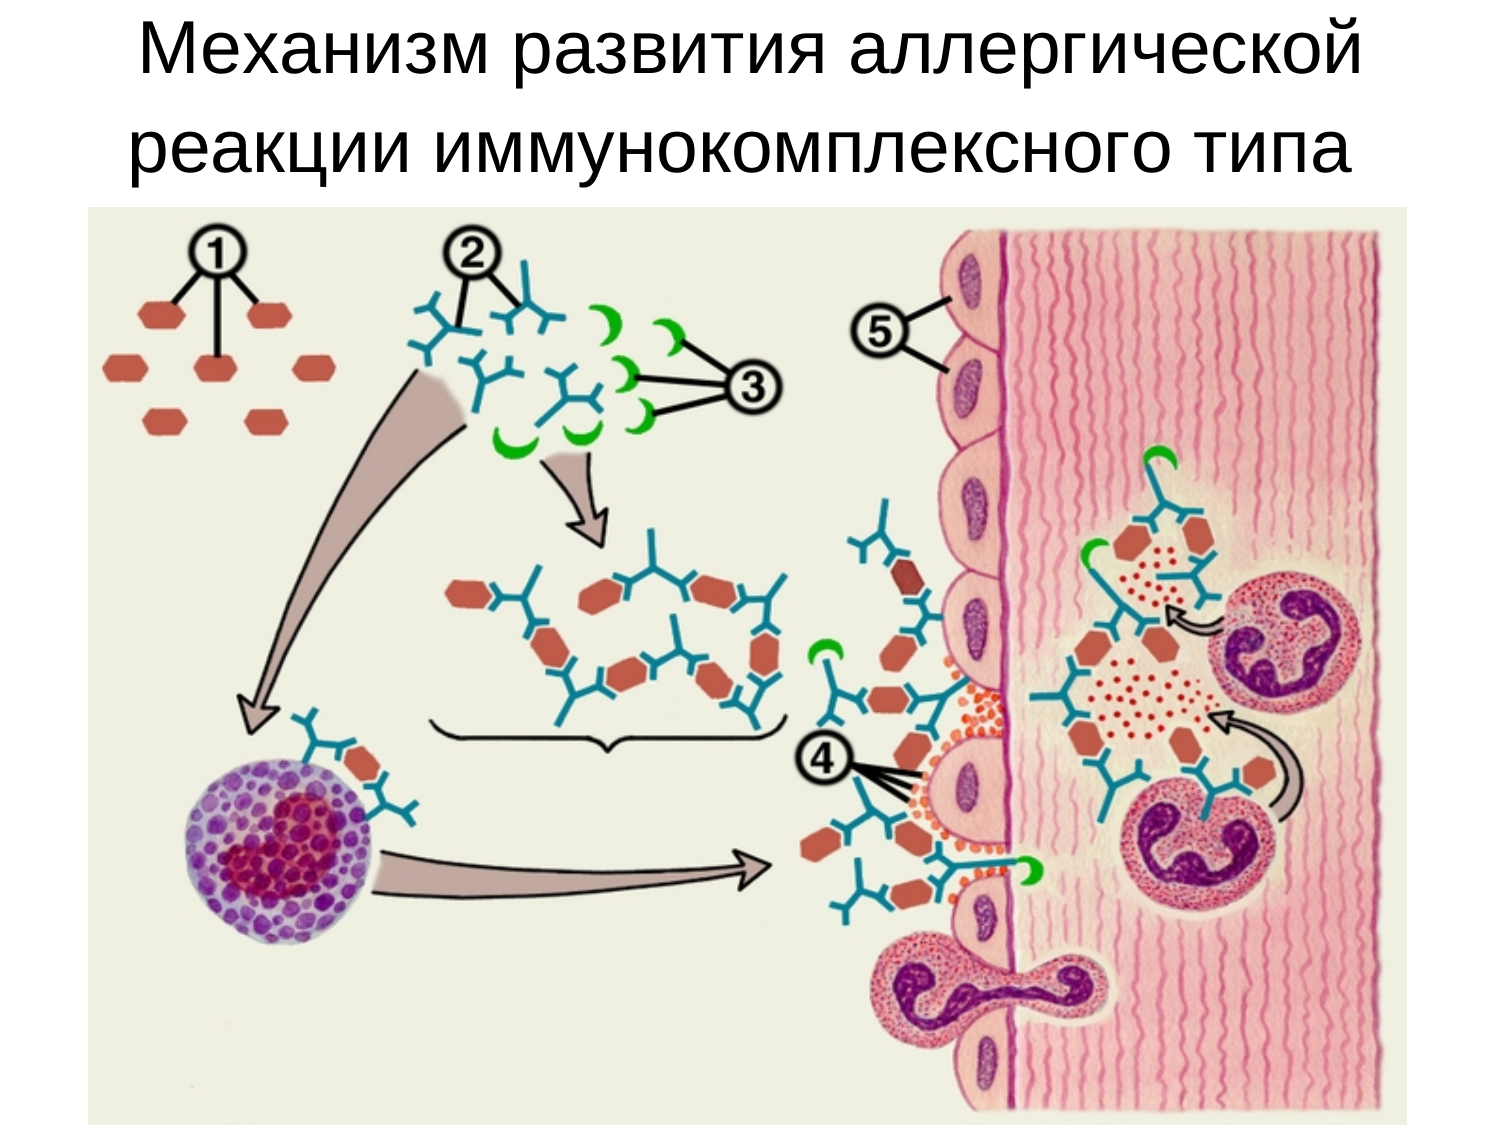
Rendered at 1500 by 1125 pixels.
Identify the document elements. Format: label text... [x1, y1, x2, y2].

title Механизм развития аллергической реакции иммунокомплексного типа [76, 0, 1427, 188]
picture [88, 207, 1407, 1125]
